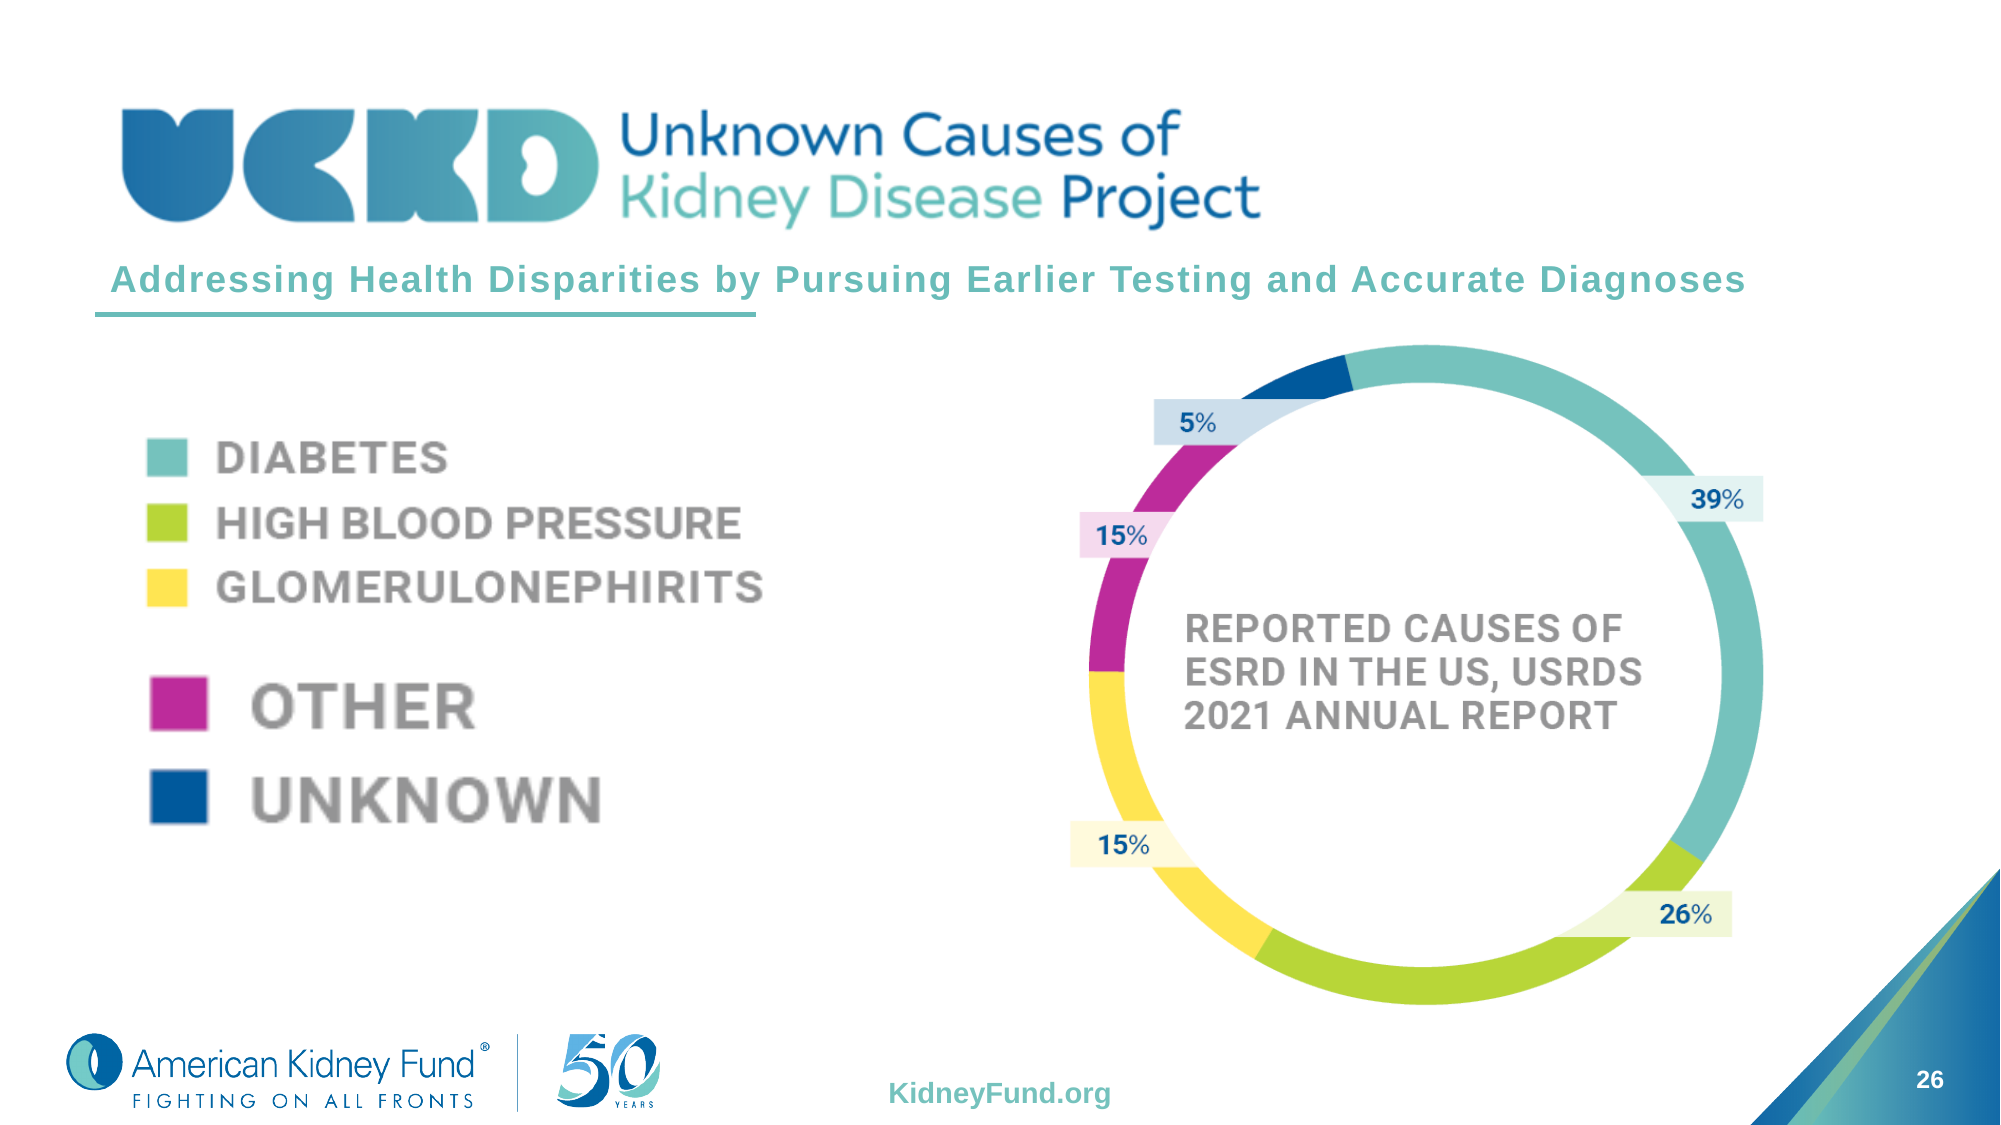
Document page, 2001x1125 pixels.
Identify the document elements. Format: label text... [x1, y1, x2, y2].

list Addressing Health Disparities by Pursuing Earlier Testing and Accurate Diagnoses [95, 252, 1913, 350]
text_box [999, 307, 1827, 1025]
picture [95, 89, 1270, 247]
picture [66, 1033, 660, 1112]
picture [1150, 581, 1702, 753]
picture [1750, 867, 2000, 1125]
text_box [112, 408, 831, 982]
